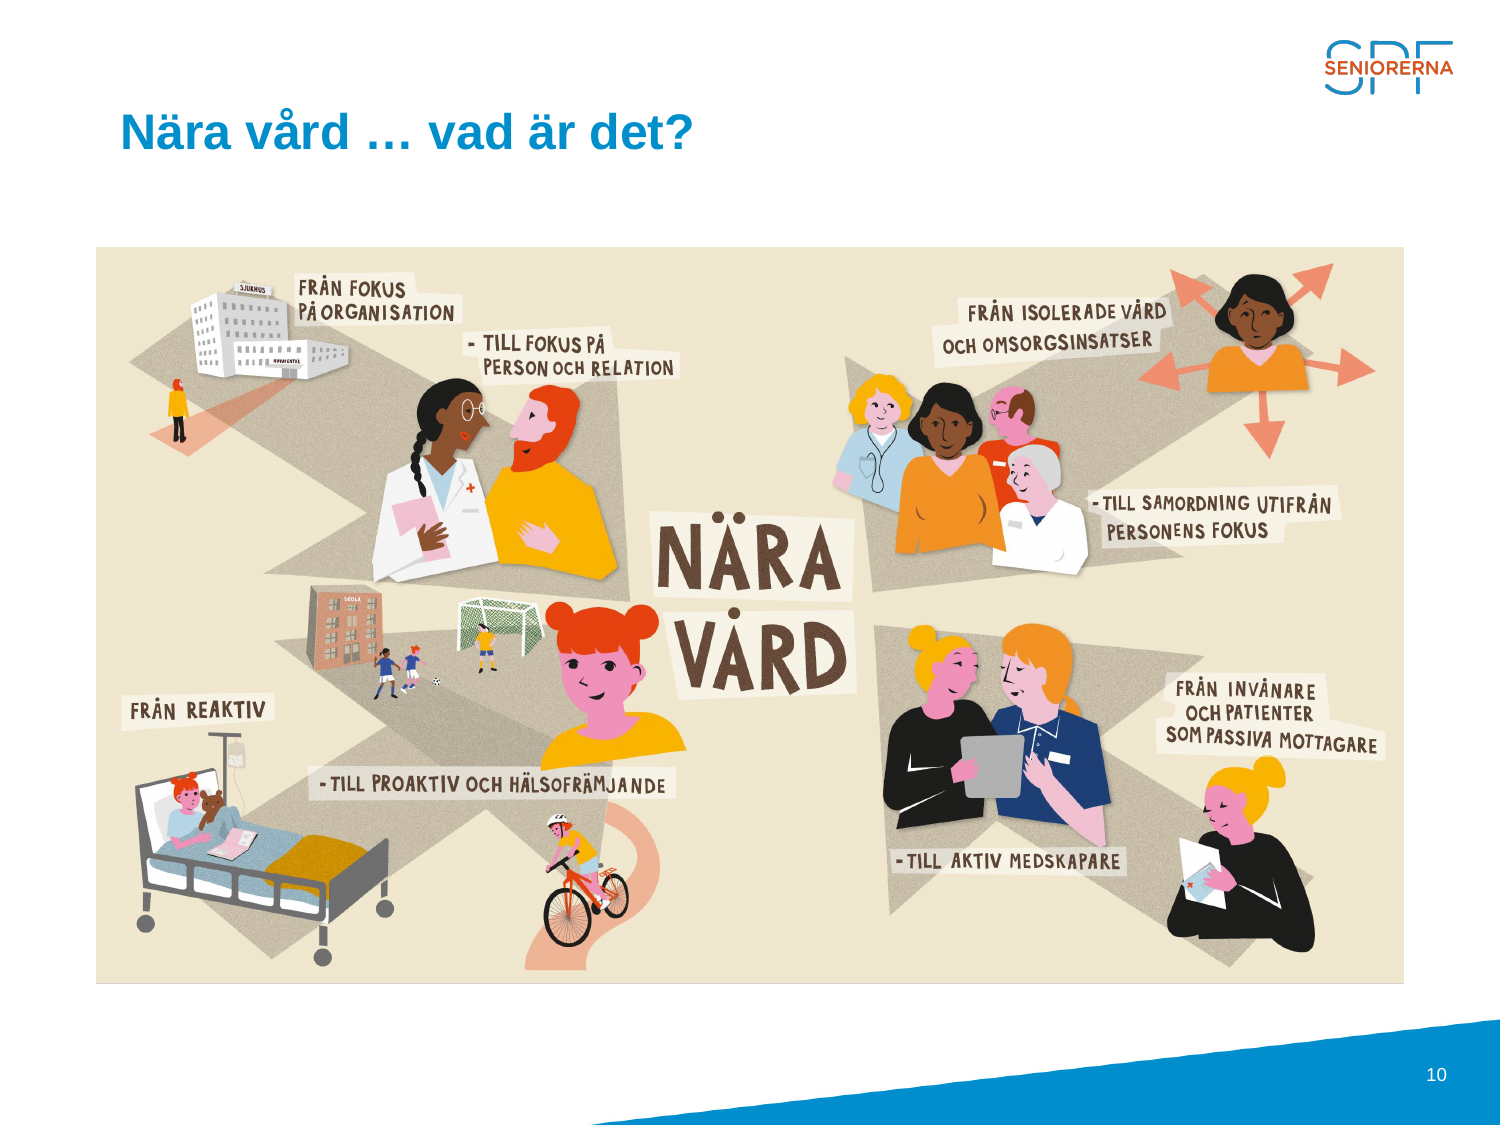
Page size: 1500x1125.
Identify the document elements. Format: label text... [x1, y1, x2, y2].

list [96, 247, 1404, 992]
picture [1325, 40, 1453, 95]
title Nära vård … vad är det? [120, 99, 1427, 180]
picture [0, 1004, 1500, 1125]
slide_number 10 [1112, 1044, 1463, 1104]
